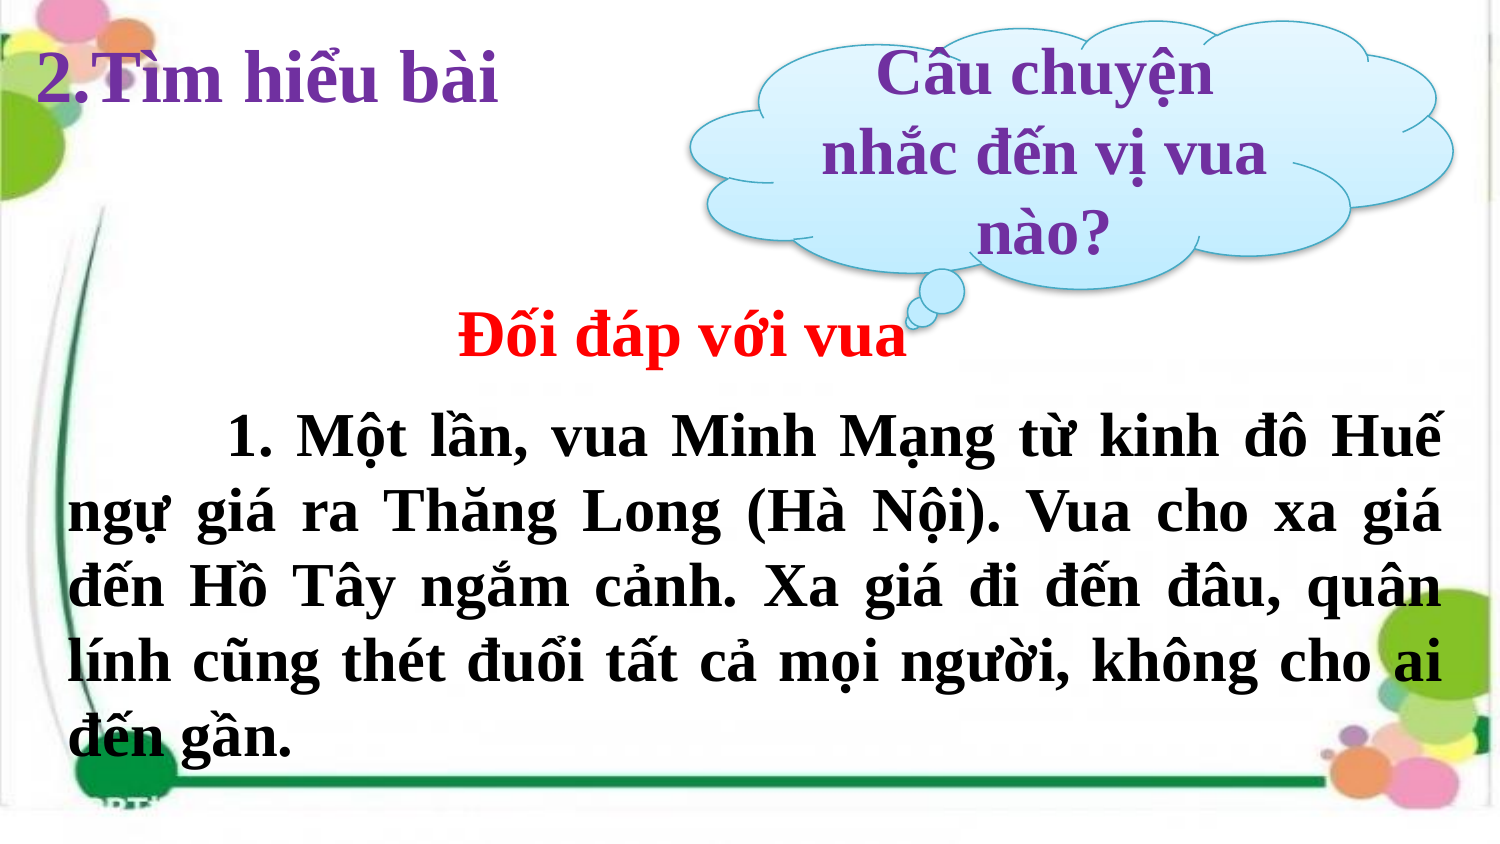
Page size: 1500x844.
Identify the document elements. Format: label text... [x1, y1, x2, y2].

text_box 1. Một lần, vua Minh Mạng từ kinh đô Huế ngự giá ra Thăng Long (Hà Nội). Vua cho xa giá đến Hồ Tây ngắm cảnh. Xa giá đi đến đâu, quân lính cũng thét đuổi tất cả mọi người, không cho ai đến gần. [53, 386, 1459, 776]
text_box Câu chuyện nhắc đến vị vua nào? [689, 20, 1454, 331]
text_box Đối đáp với vua [442, 282, 1117, 378]
text_box 2.Tìm hiểu bài [20, 20, 515, 125]
picture [0, 0, 1500, 844]
